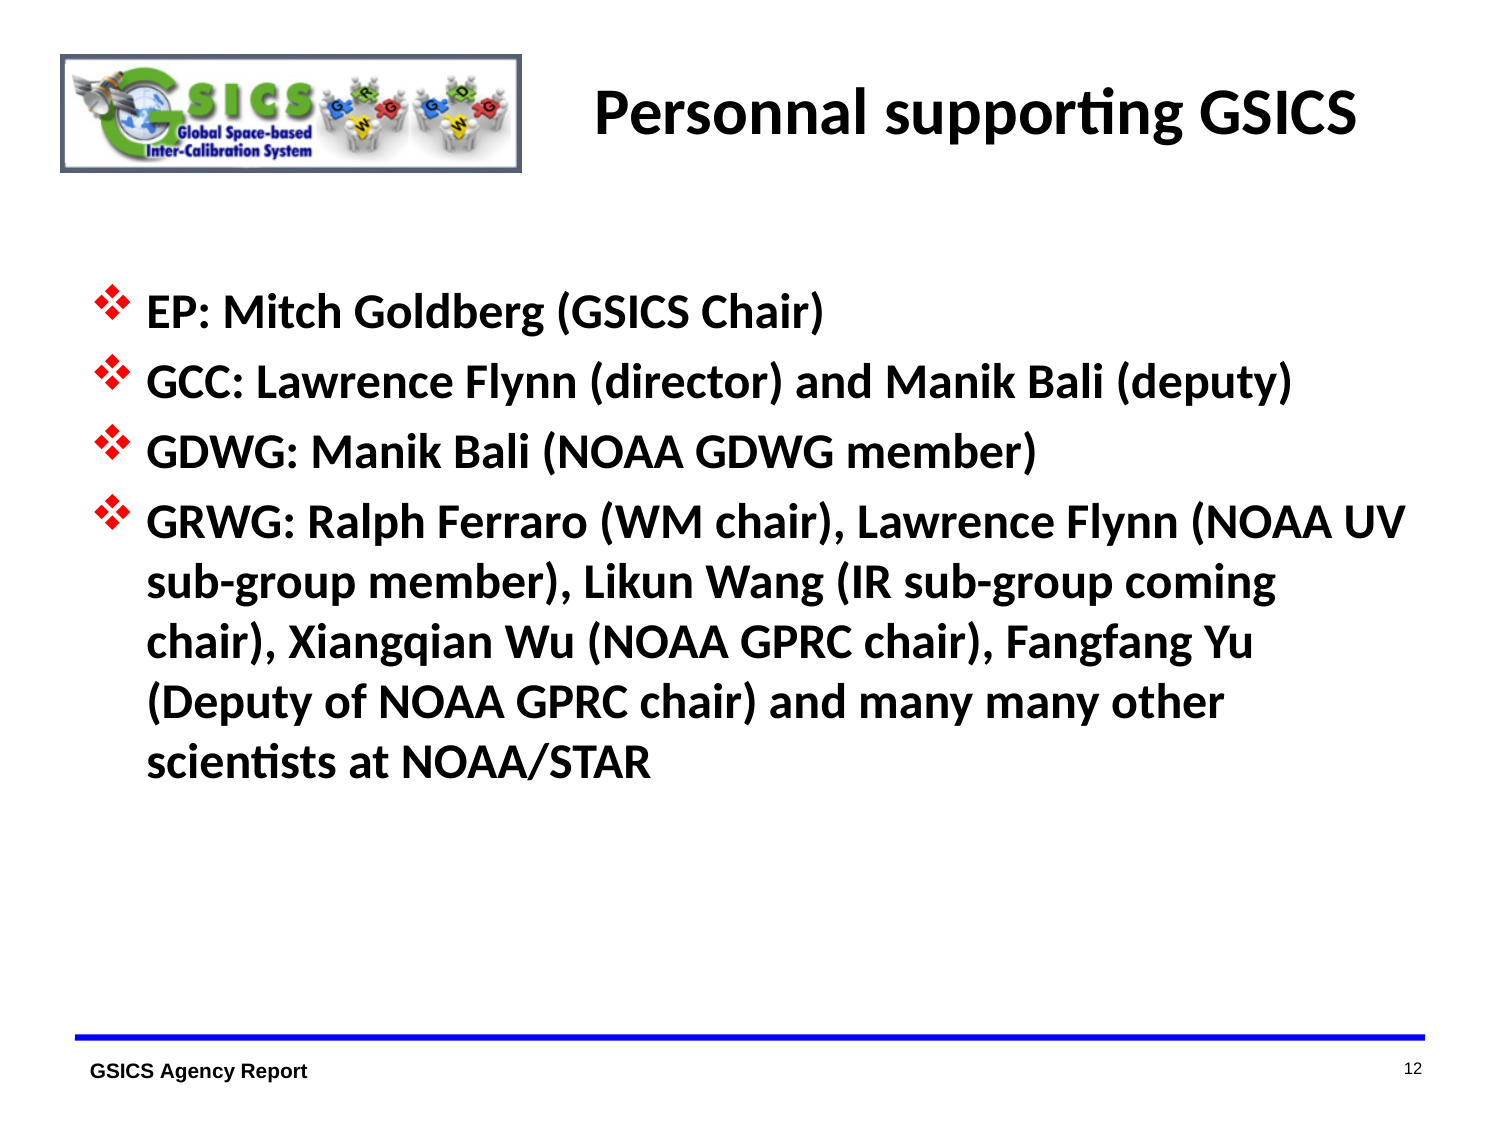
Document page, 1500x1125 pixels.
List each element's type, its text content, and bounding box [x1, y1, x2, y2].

title Personnal supporting GSICS [528, 60, 1425, 194]
slide_number 12 [1087, 1049, 1438, 1104]
list EP: Mitch Goldberg (GSICS Chair) GCC: Lawrence Flynn (director) and Manik Bali (deputy) GDWG: Manik Bali (NOAA GDWG member) GRWG: Ralph Ferraro (WM chair), Lawrence Flynn (NOAA UV sub-group member), Likun Wang (IR sub-group coming chair), Xiangqian Wu (NOAA GPRC chair), Fangfang Yu (Deputy of NOAA GPRC chair) and many many other scientists at NOAA/STAR [74, 271, 1426, 1015]
picture [60, 54, 522, 173]
